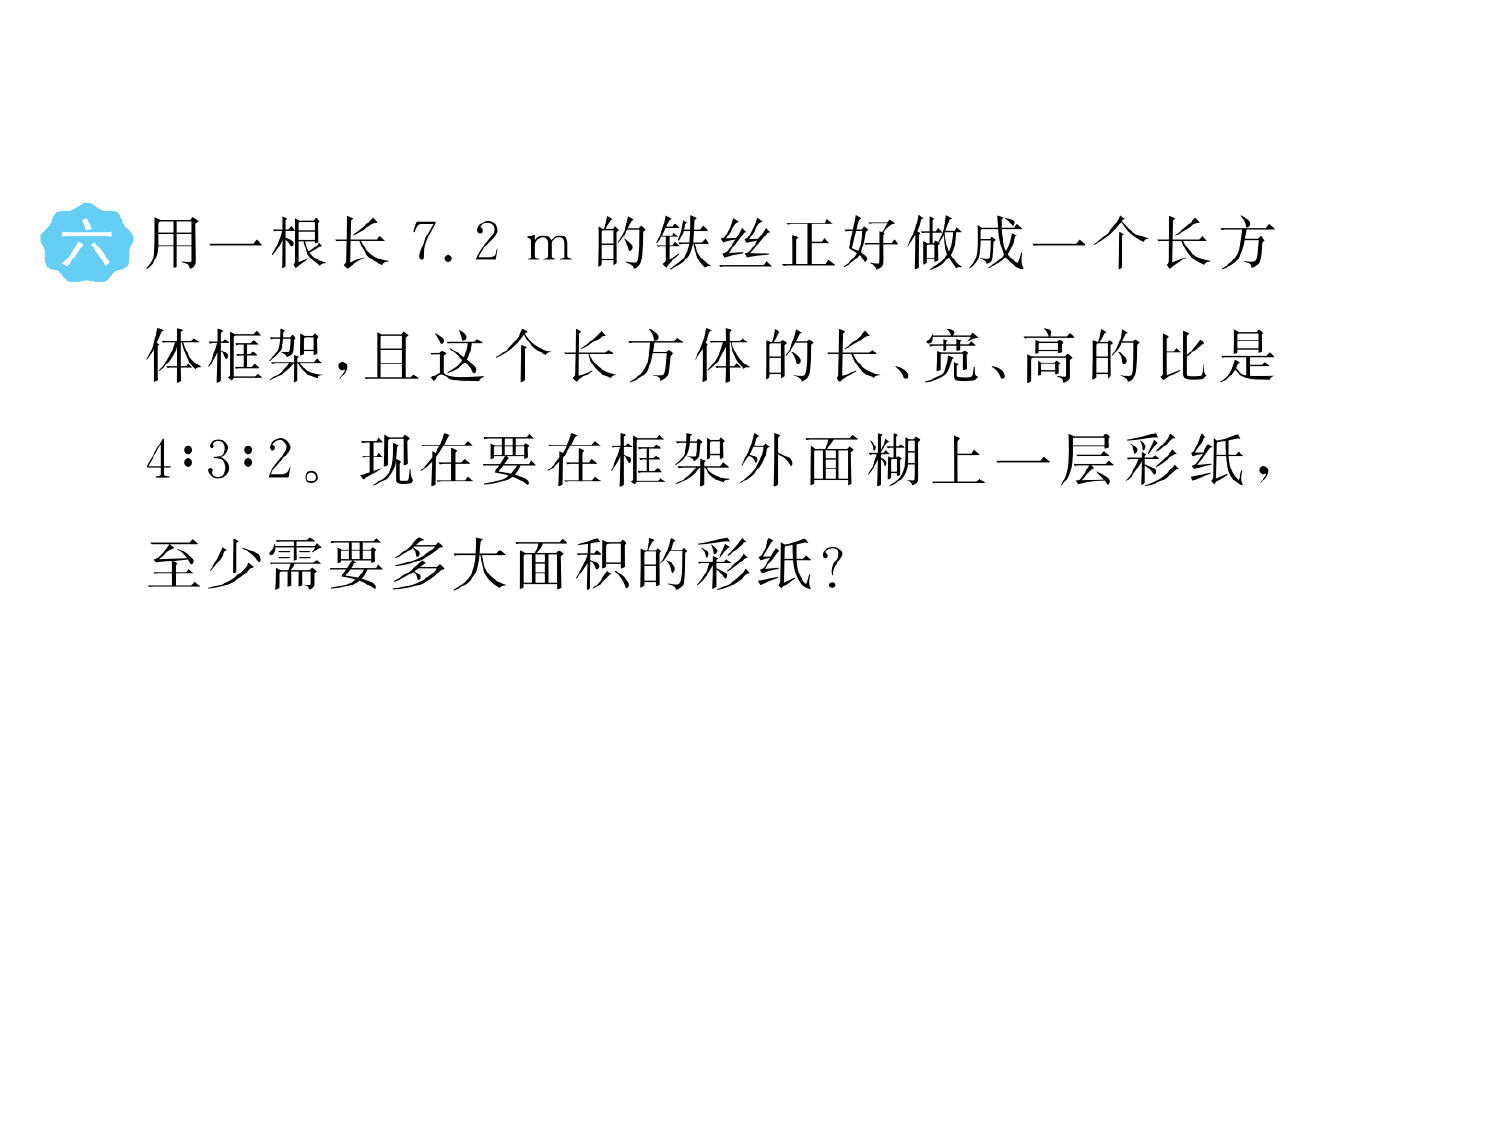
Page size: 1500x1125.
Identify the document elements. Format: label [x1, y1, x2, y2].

picture [35, 177, 1310, 1122]
